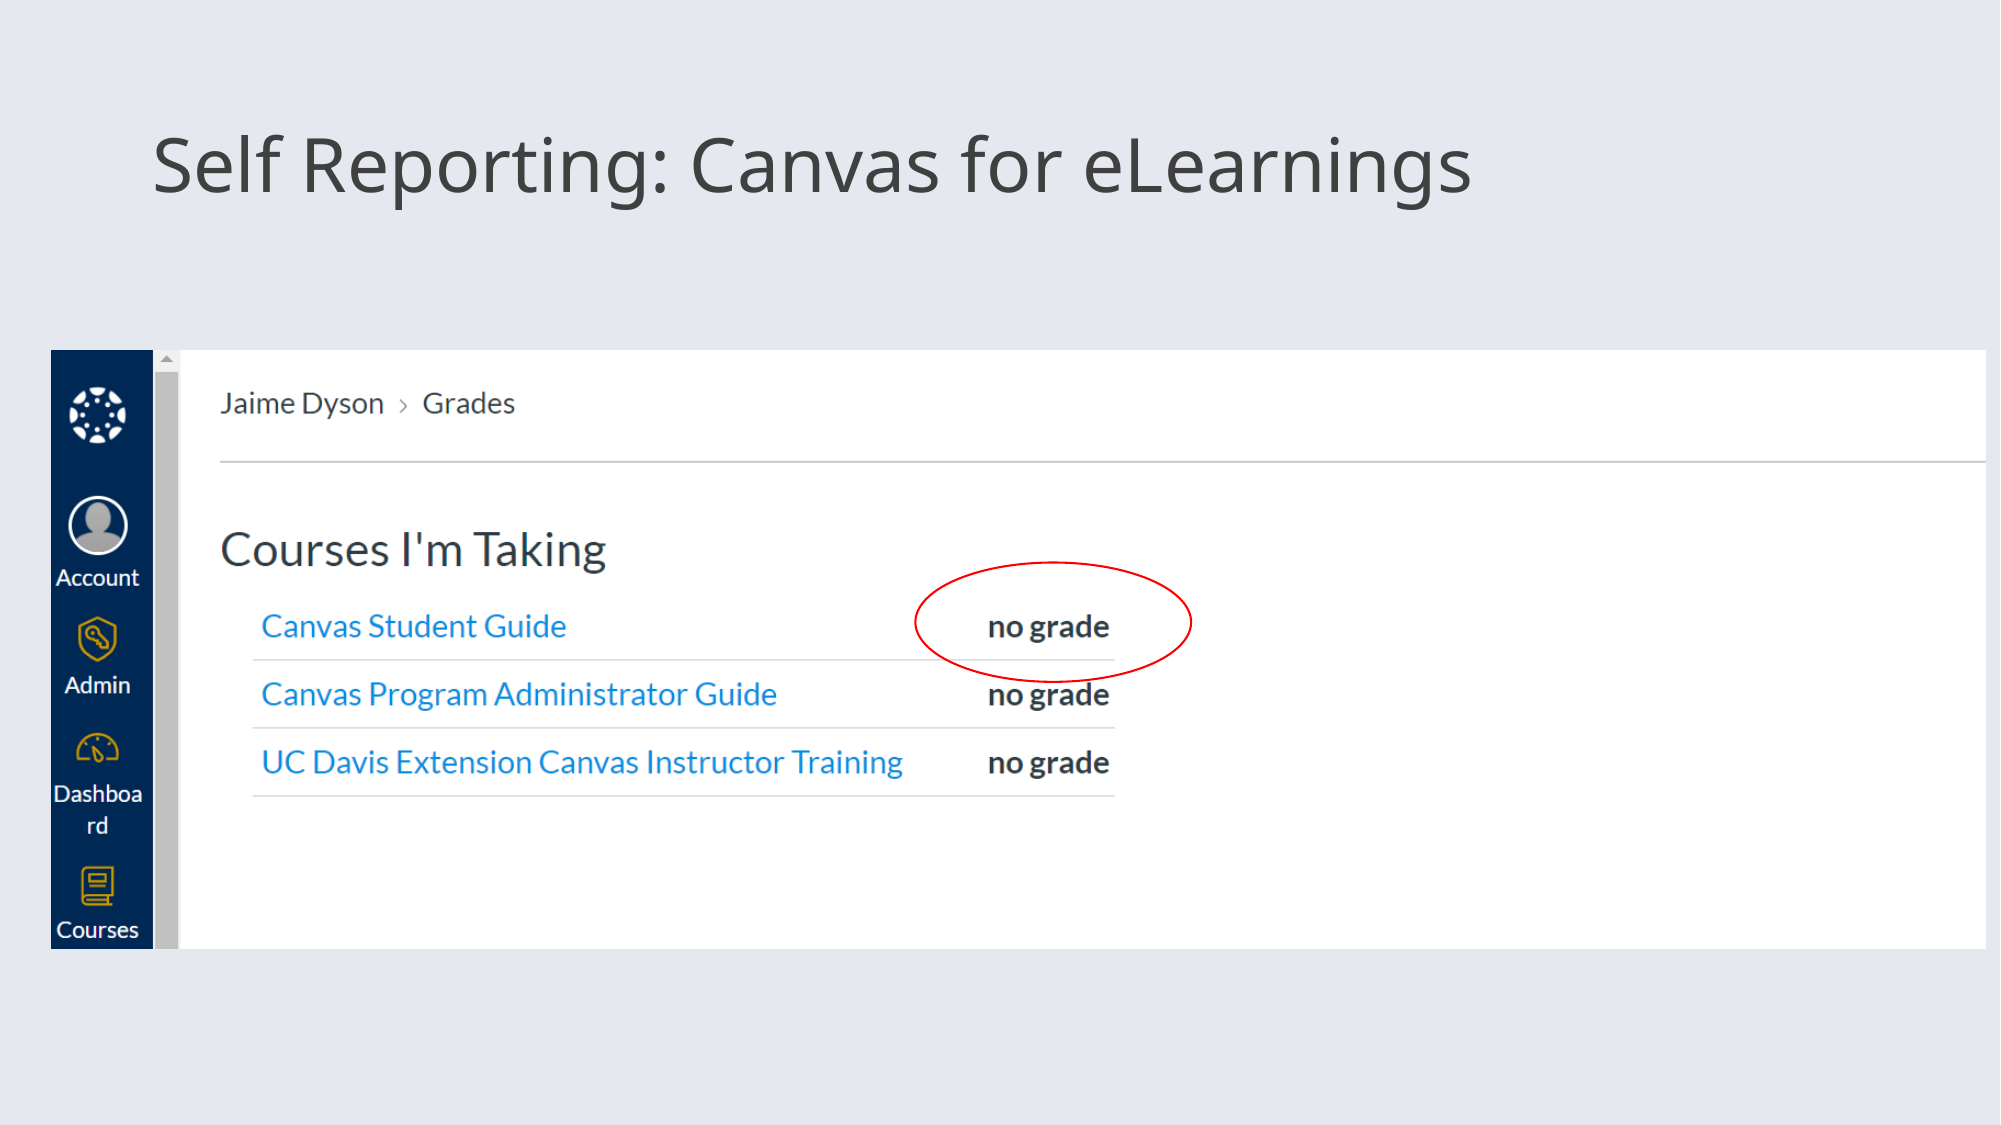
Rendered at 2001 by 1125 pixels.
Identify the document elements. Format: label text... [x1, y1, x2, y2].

title Self Reporting: Canvas for eLearnings [137, 59, 1863, 278]
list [50, 350, 1986, 950]
